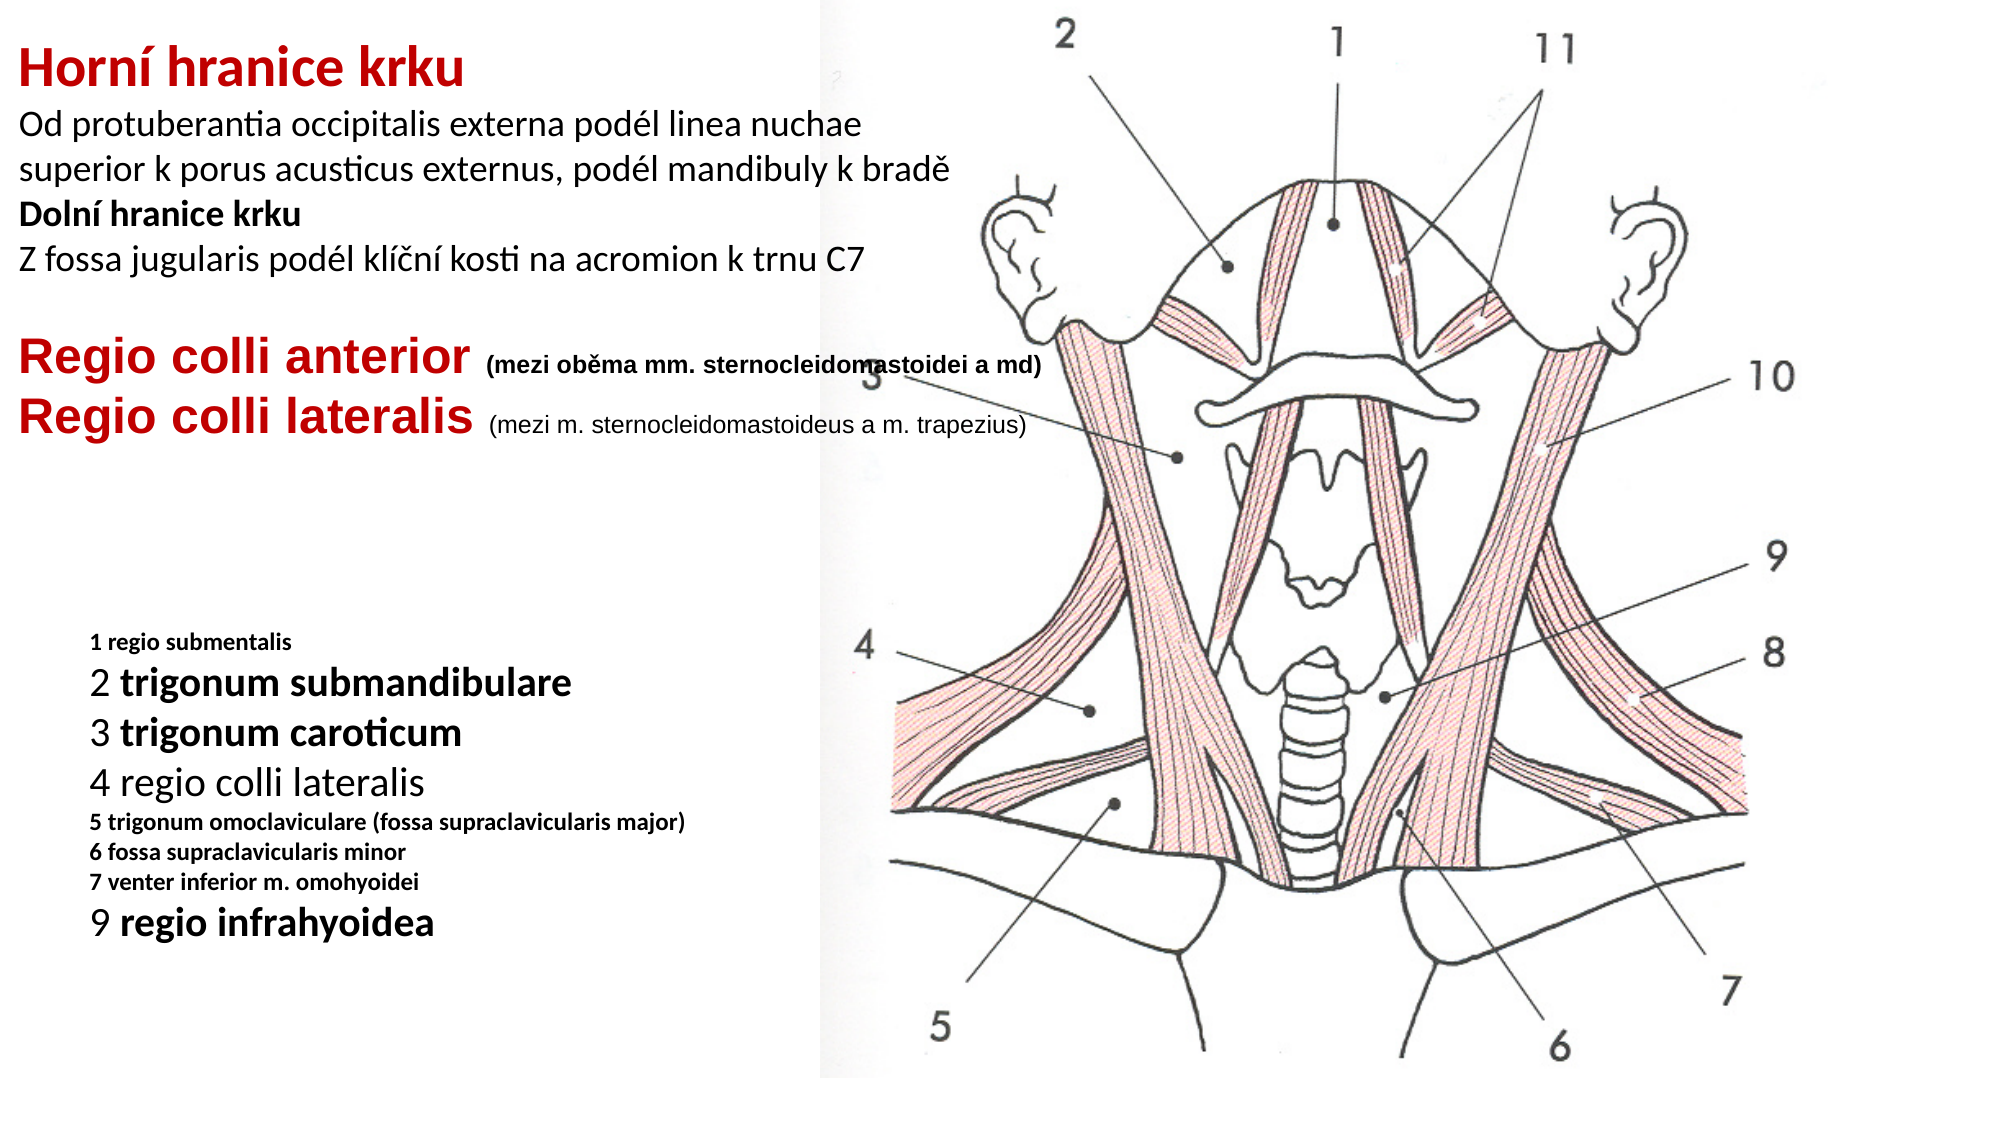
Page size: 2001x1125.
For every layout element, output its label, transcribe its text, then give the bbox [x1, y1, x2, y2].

text_box 1 regio submentalis 2 trigonum submandibulare 3 trigonum caroticum 4 regio colli lateralis 5 trigonum omoclaviculare (fossa supraclavicularis major) 6 fossa supraclavicularis minor 7 venter inferior m. omohyoidei 9 regio infrahyoidea [74, 617, 702, 953]
text_box Horní hranice krku Od protuberantia occipitalis externa podél linea nuchae superior k porus acusticus externus, podél mandibuly k bradě Dolní hranice krku Z fossa jugularis podél klíční kosti na acromion k trnu C7 Regio colli anterior (mezi oběma mm. sternocleidomastoidei a md) Regio colli lateralis (mezi m. sternocleidomastoideus a m. trapezius) [4, 21, 820, 451]
picture [820, 0, 1828, 1078]
